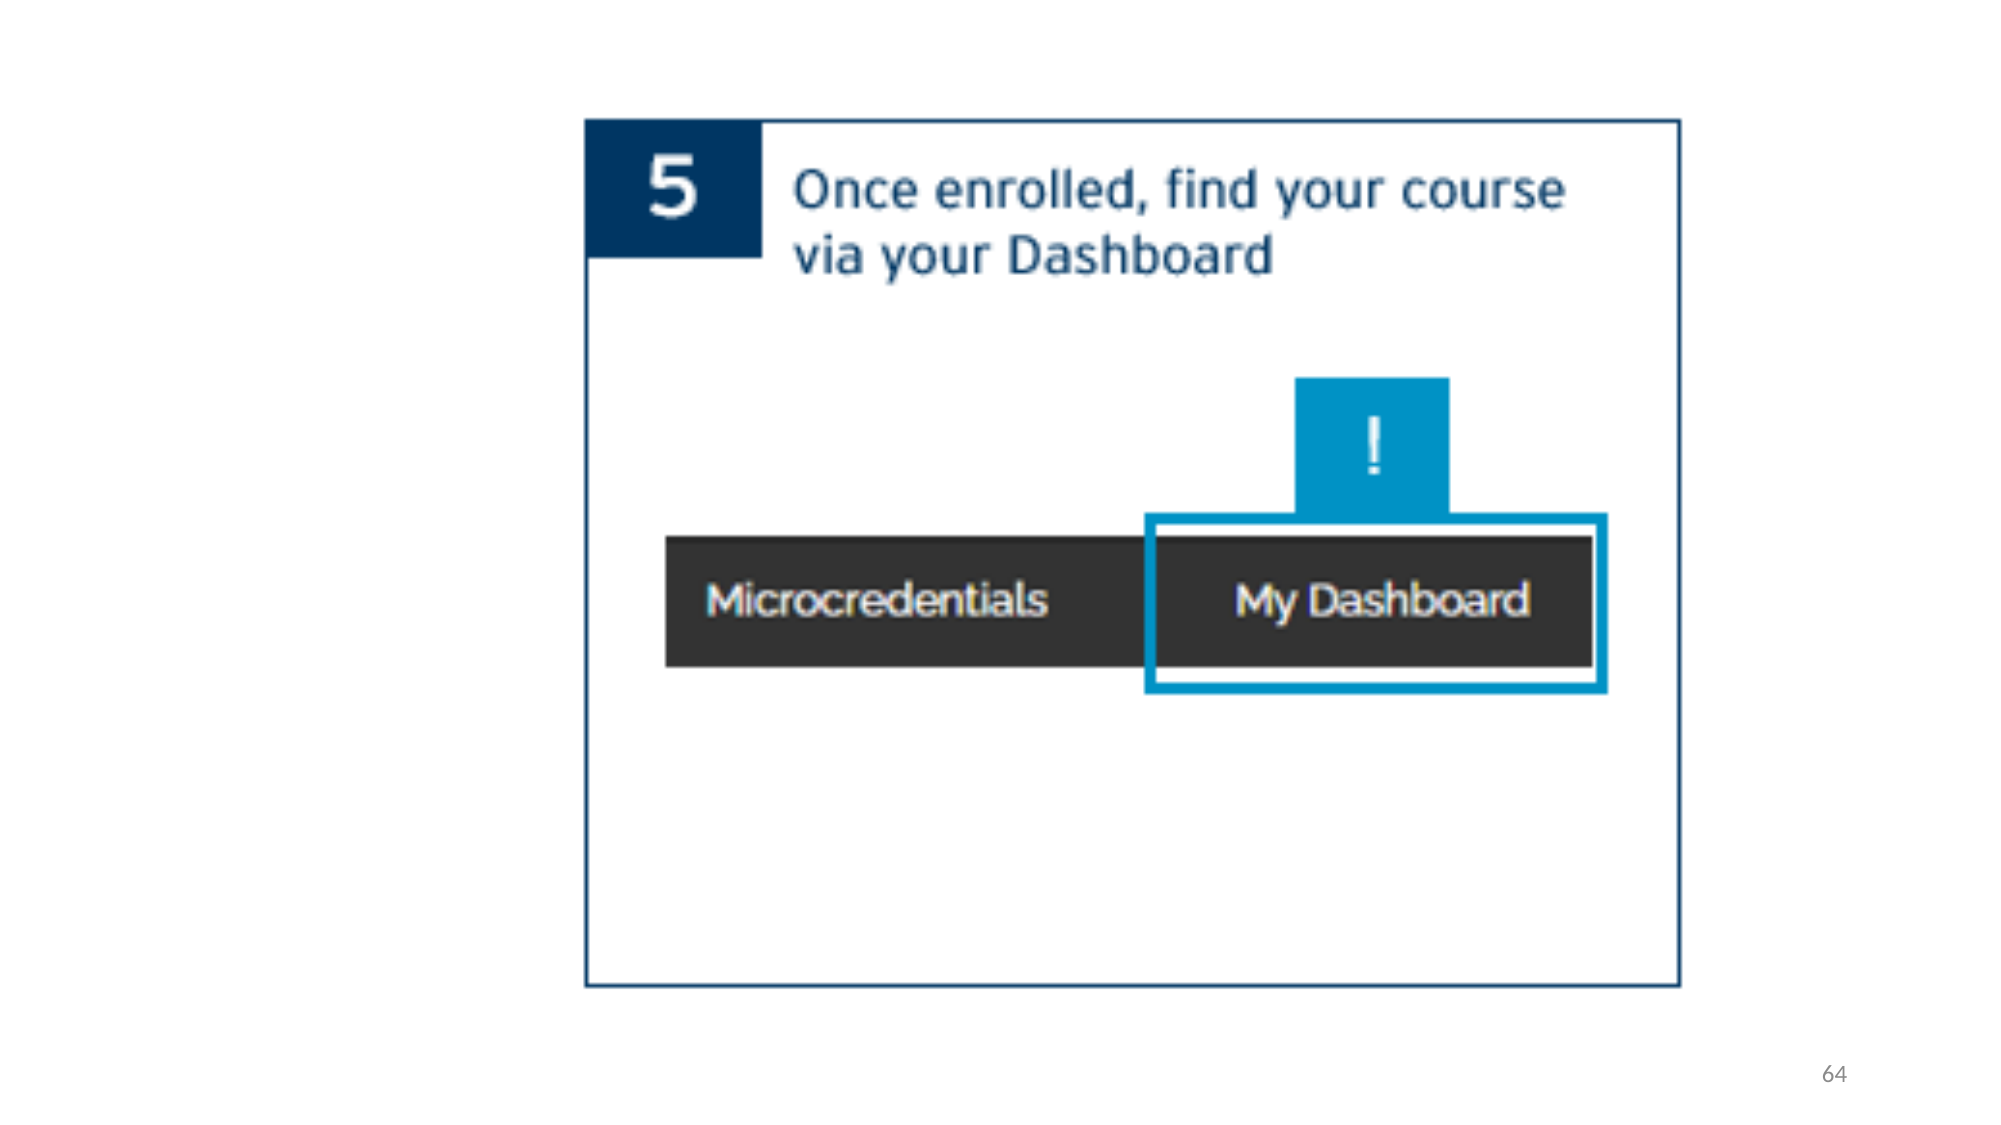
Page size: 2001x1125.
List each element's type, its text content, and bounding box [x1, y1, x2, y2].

slide_number 64 [1412, 1042, 1863, 1103]
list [555, 105, 1729, 1020]
